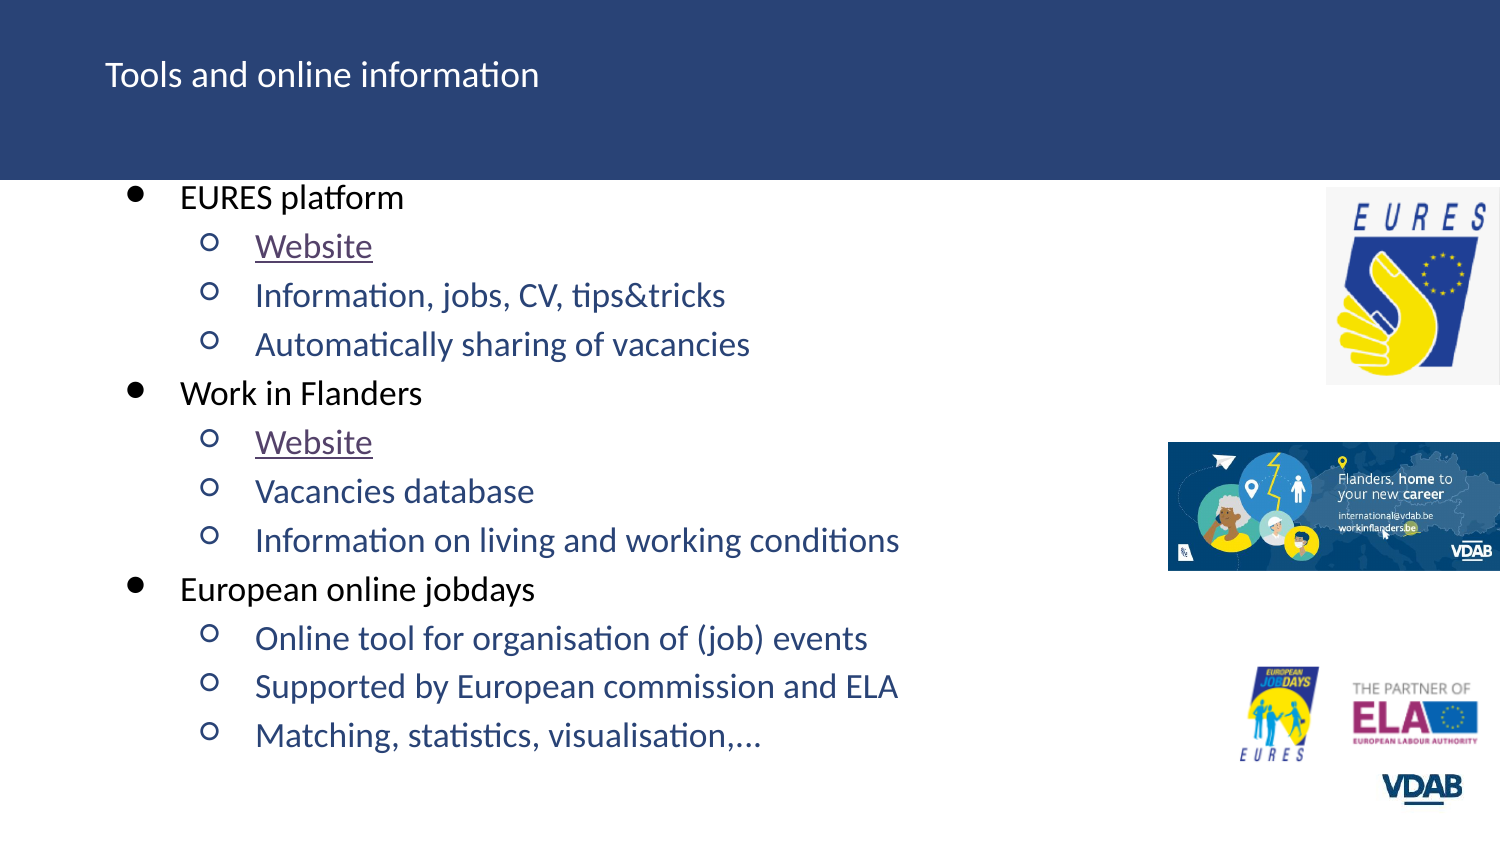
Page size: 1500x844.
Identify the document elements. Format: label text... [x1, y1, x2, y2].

picture [0, 180, 1500, 844]
list EURES platform Website Information, jobs, CV, tips&tricks Automatically sharing of vacancies Work in Flanders Website Vacancies database Information on living and working conditions European online jobdays Online tool for organisation of (job) events Supported by European commission and ELA Matching, statistics, visualisation,... [105, 168, 1006, 677]
picture [202, 677, 215, 689]
title Tools and online information [105, 49, 1139, 183]
